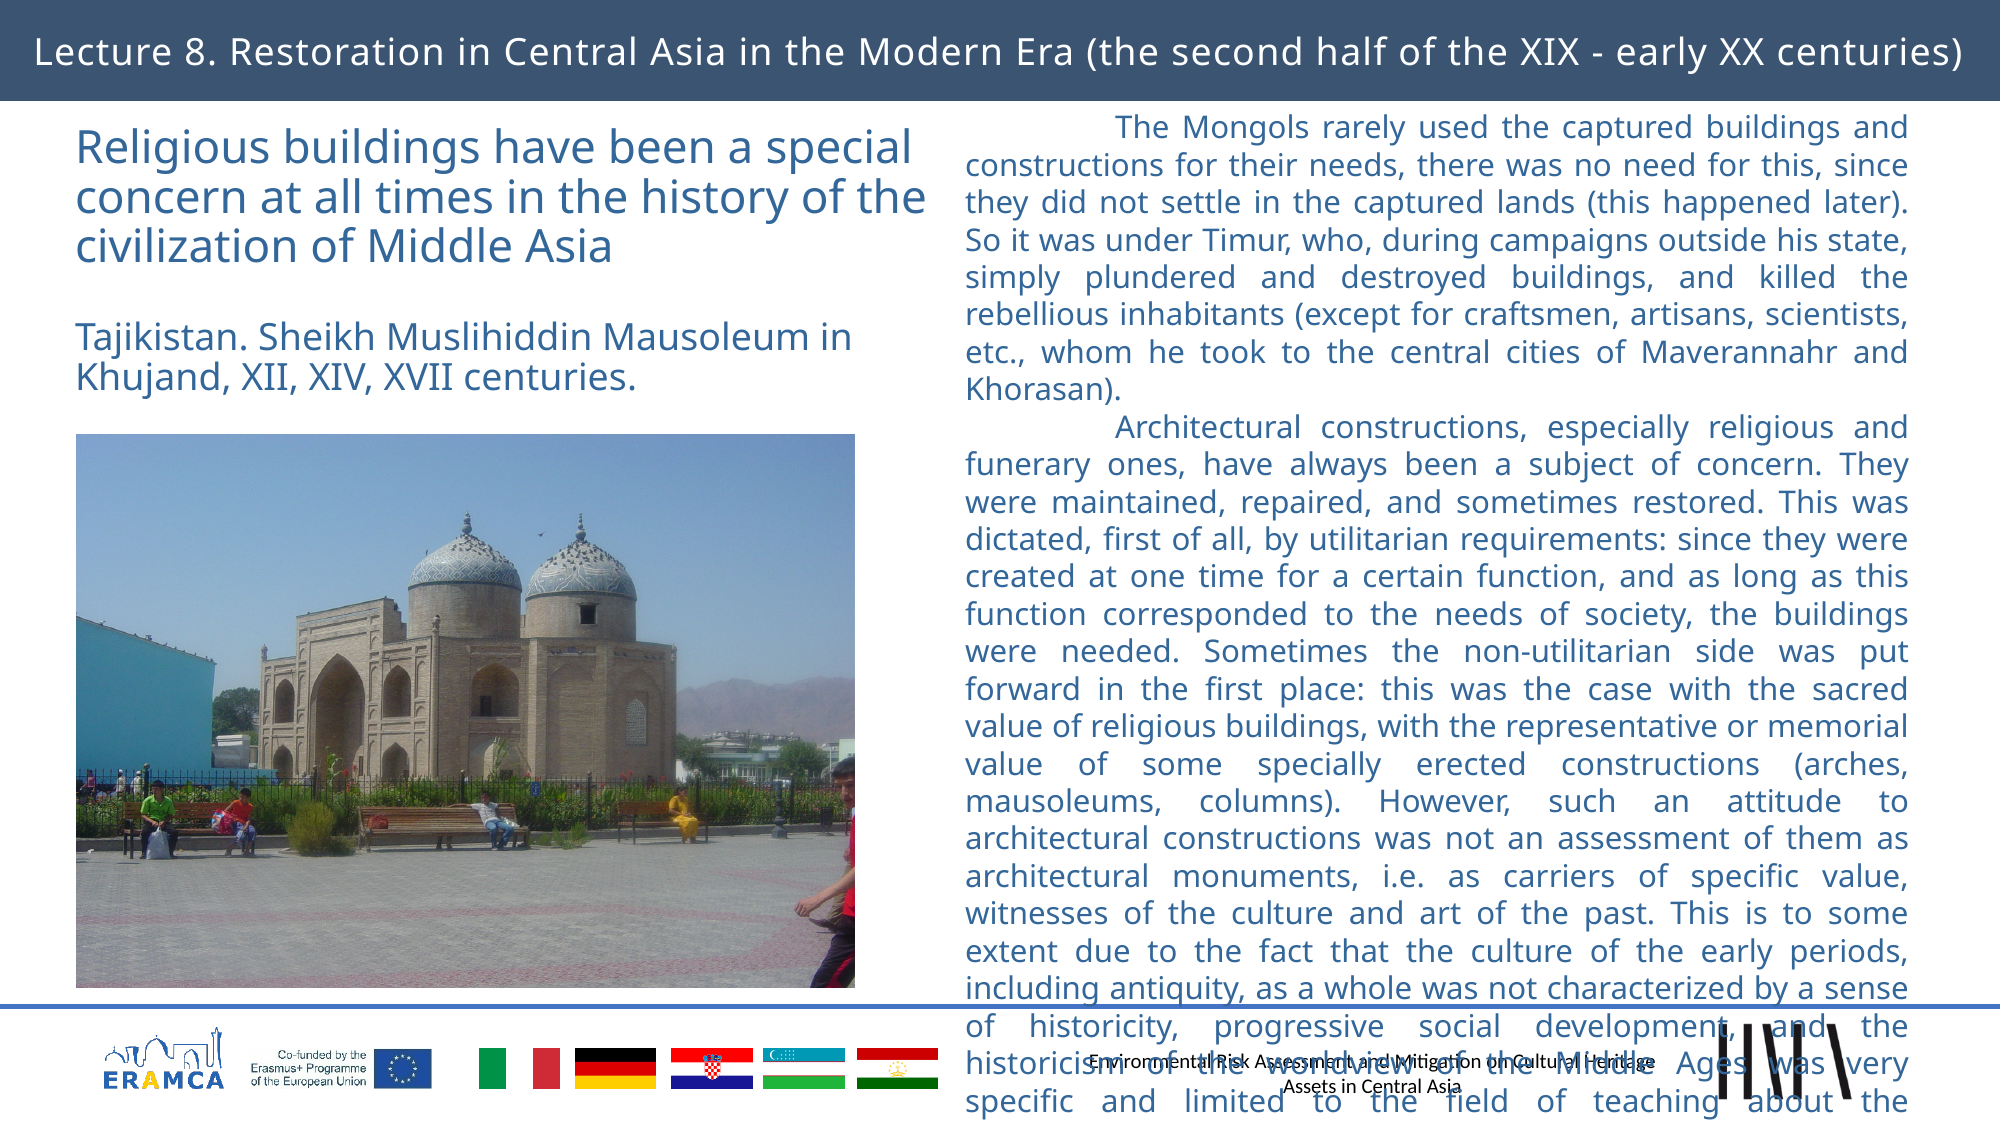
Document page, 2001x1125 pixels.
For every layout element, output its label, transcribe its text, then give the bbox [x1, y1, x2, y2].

text_box Lecture 8. Restoration in Central Asia in the Modern Era (the second half of the XIX - early XХ centuries) [0, 0, 2000, 101]
picture [671, 1048, 753, 1089]
picture [249, 1048, 432, 1089]
picture [76, 434, 855, 988]
title Religious buildings have been a special concern at all times in the history of the civilization of Middle Asia Tajikistan. Sheikh Muslihiddin Mausoleum in Khujand, XII, XIV, XVII centuries. [60, 101, 950, 455]
picture [479, 1048, 560, 1089]
text_box The Mongols rarely used the captured buildings and constructions for their needs, there was no need for this, since they did not settle in the captured lands (this happened later). So it was under Timur, who, during campaigns outside his state, simply plundered and destroyed buildings, and killed the rebellious inhabitants (except for craftsmen, artisans, scientists, etc., whom he took to the central cities of Maverannahr and Khorasan). Architectural constructions, especially religious and funerary ones, have always been a subject of concern. They were maintained, repaired, and sometimes restored. This was dictated, first of all, by utilitarian requirements: since they were created at one time for a certain function, and as long as this function corresponded to the needs of society, the buildings were needed. Sometimes the non-utilitarian side was put forward in the first place: this was the case with the sacred value of religious buildings, with the representative or memorial value of some specially erected constructions (arches, mausoleums, columns). However, such an attitude to architectural constructions was not an assessment of them as architectural monuments, i.e. as carriers of specific value, witnesses of the culture and art of the past. This is to some extent due to the fact that the culture of the early periods, including antiquity, as a whole was not characterized by a sense of historicity, progressive social development, and the historicism of the worldview of the Middle Ages was very specific and limited to the field of teaching about the development of the world in a purely religious sense. [950, 101, 1926, 1125]
picture [575, 1048, 656, 1089]
picture [763, 1048, 845, 1089]
picture [857, 1048, 938, 1089]
picture [104, 1027, 224, 1089]
